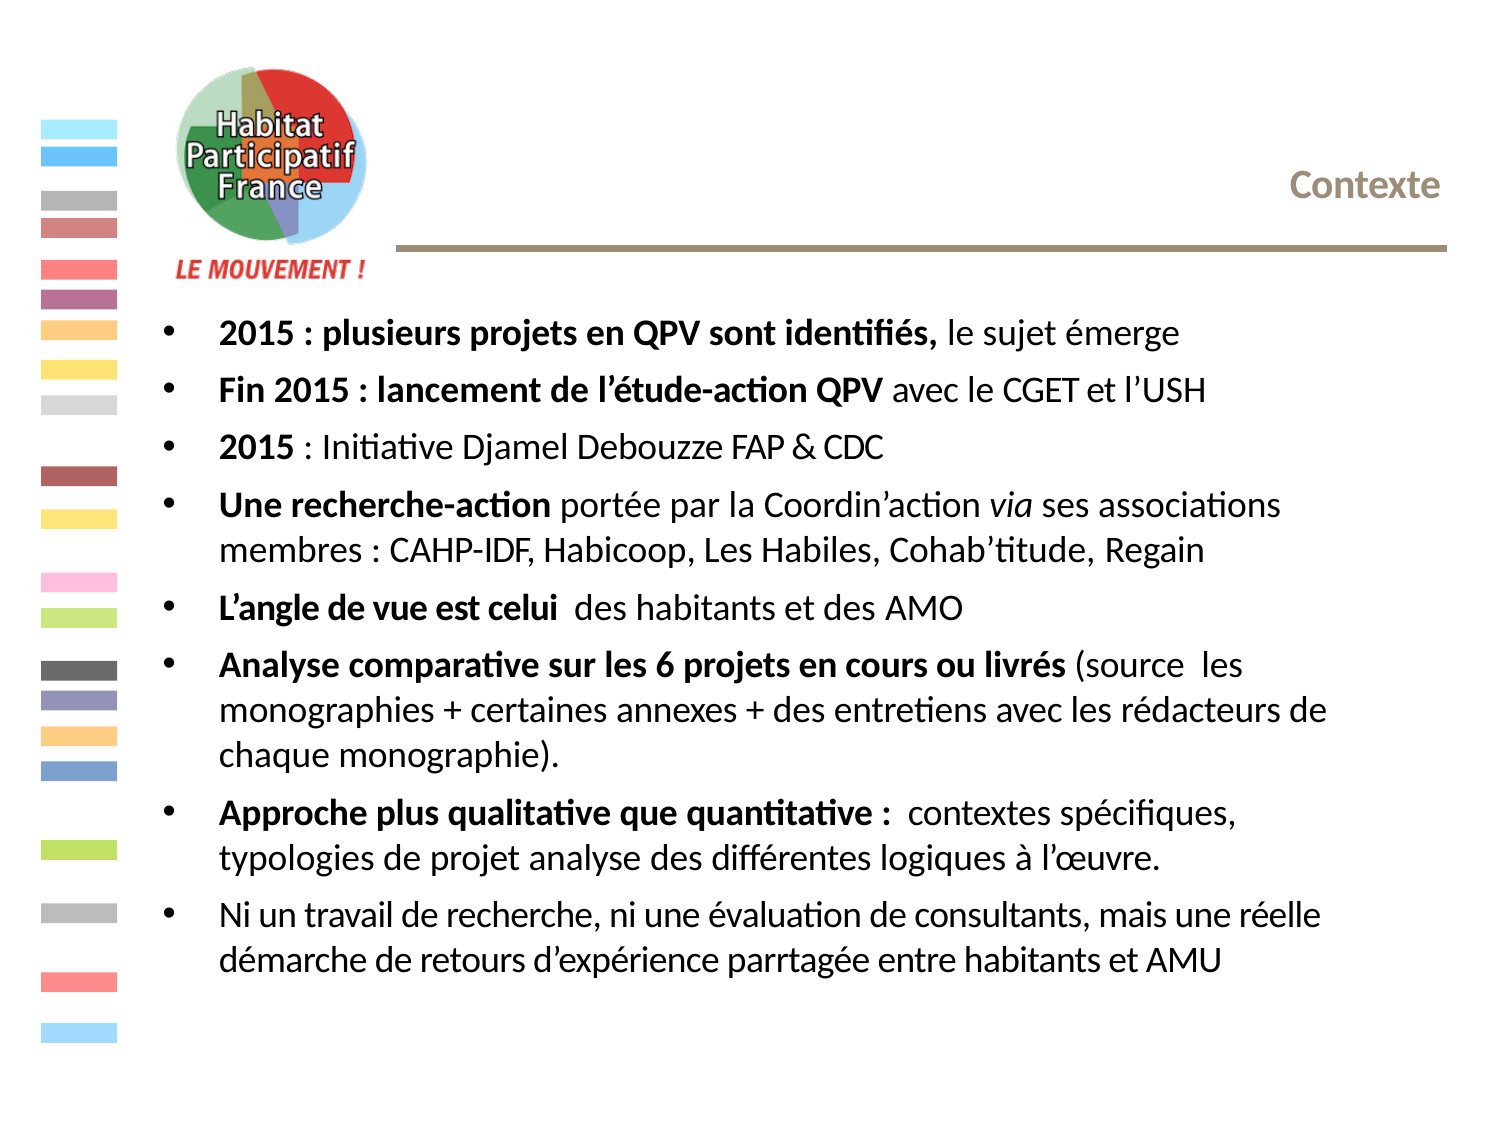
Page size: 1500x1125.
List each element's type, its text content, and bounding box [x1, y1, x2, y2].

text_box [41, 119, 118, 140]
text_box [41, 903, 118, 924]
text_box [41, 466, 118, 487]
text_box [41, 1023, 118, 1043]
text_box [41, 320, 118, 341]
text_box [41, 218, 118, 238]
text_box [41, 572, 118, 593]
text_box [41, 395, 118, 416]
title Contexte [603, 154, 1441, 345]
text_box [41, 509, 118, 530]
text_box [41, 289, 118, 310]
text_box [41, 726, 118, 747]
picture [133, 59, 395, 286]
text_box [41, 146, 118, 167]
text_box 2015 : plusieurs projets en QPV sont identifiés, le sujet émerge Fin 2015 : lancement de l’étude-action QPV avec le CGET et l’USH 2015 : Initiative Djamel Debouzze FAP & CDC Une recherche-action portée par la Coordin’action via ses associations membres : CAHP-IDF, Habicoop, Les Habiles, Cohab’titude, Regain L’angle de vue est celui des habitants et des AMO Analyse comparative sur les 6 projets en cours ou livrés (source les monographies + certaines annexes + des entretiens avec les rédacteurs de chaque monographie). Approche plus qualitative que quantitative : contextes spécifiques, typologies de projet analyse des différentes logiques à l’œuvre. Ni un travail de recherche, ni une évaluation de consultants, mais une réelle démarche de retours d’expérience parrtagée entre habitants et AMU [160, 305, 1413, 981]
text_box [41, 190, 118, 211]
text_box [41, 690, 118, 711]
text_box [41, 660, 118, 681]
text_box [41, 259, 118, 280]
text_box [41, 972, 118, 993]
text_box [41, 840, 118, 860]
text_box [41, 761, 118, 782]
text_box [41, 359, 118, 380]
text_box [41, 608, 118, 628]
